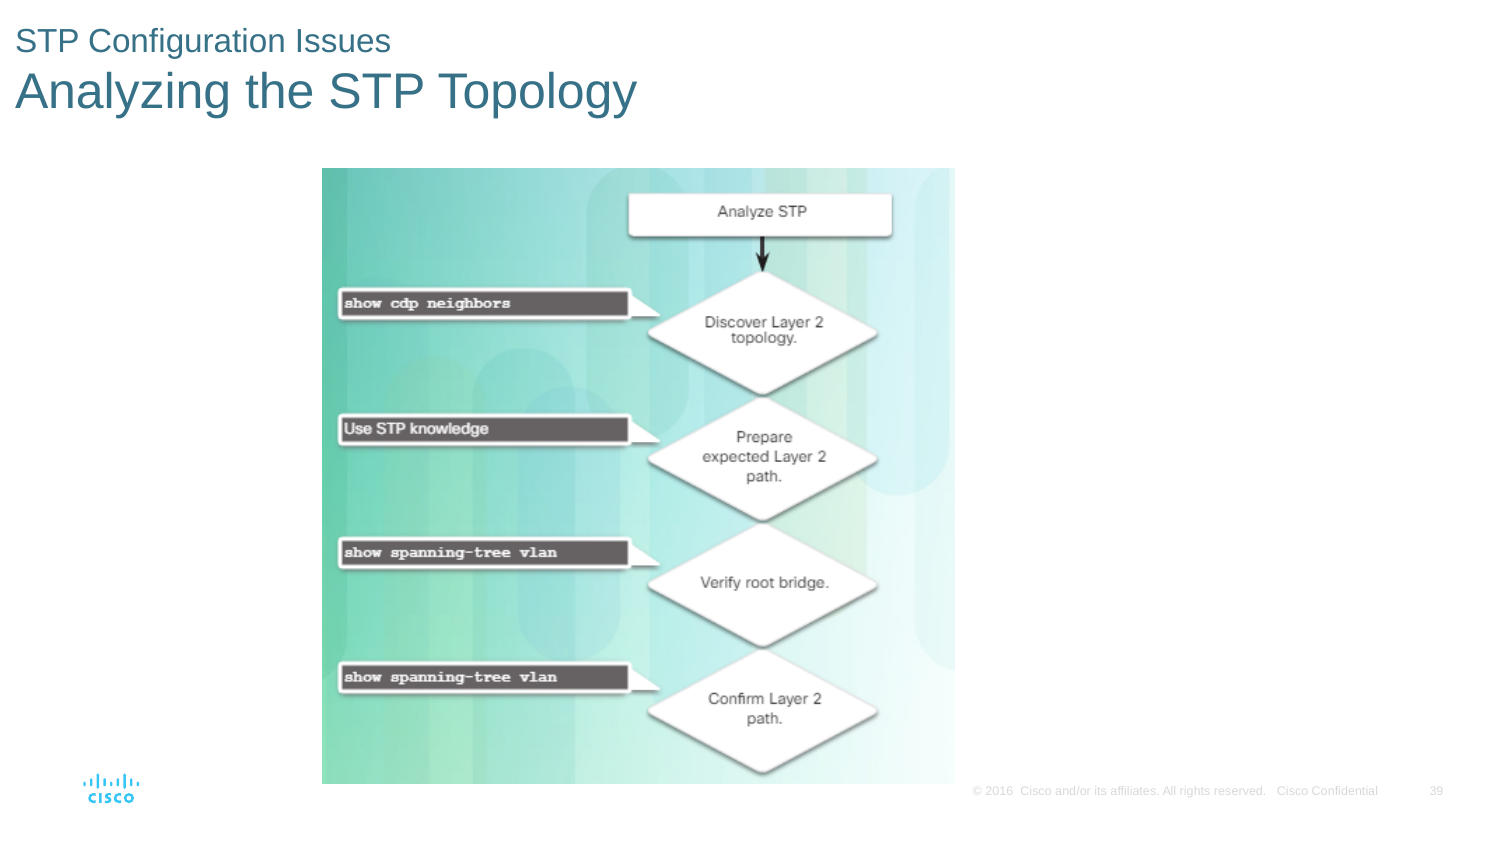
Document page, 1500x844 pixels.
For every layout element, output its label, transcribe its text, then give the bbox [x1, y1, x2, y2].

title STP Configuration Issues Analyzing the STP Topology [0, 6, 1500, 131]
picture [321, 167, 955, 784]
